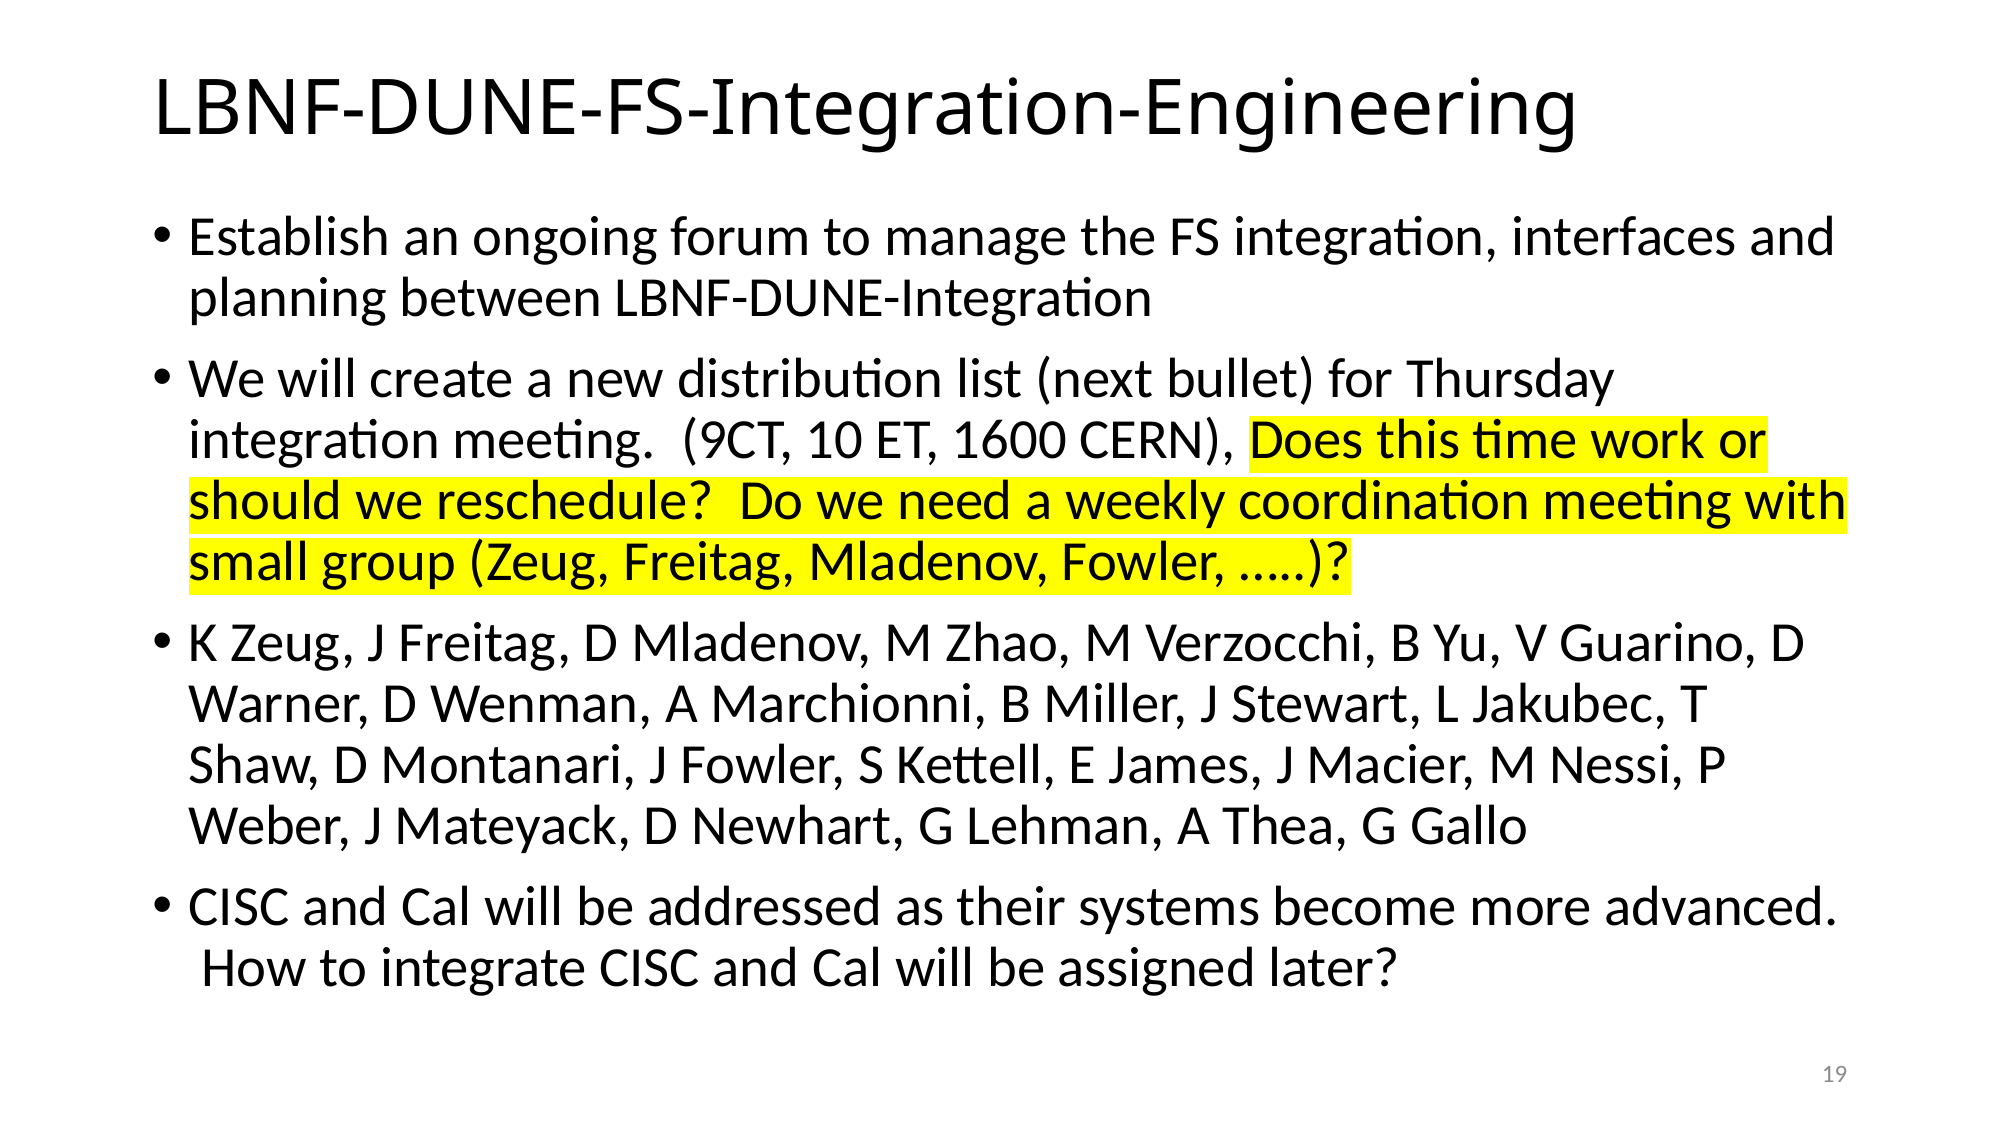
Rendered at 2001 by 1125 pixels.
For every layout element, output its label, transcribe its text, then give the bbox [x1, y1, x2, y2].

slide_number 19 [1412, 1042, 1863, 1103]
list Establish an ongoing forum to manage the FS integration, interfaces and planning between LBNF-DUNE-Integration We will create a new distribution list (next bullet) for Thursday integration meeting. (9CT, 10 ET, 1600 CERN), Does this time work or should we reschedule? Do we need a weekly coordination meeting with small group (Zeug, Freitag, Mladenov, Fowler, …..)? K Zeug, J Freitag, D Mladenov, M Zhao, M Verzocchi, B Yu, V Guarino, D Warner, D Wenman, A Marchionni, B Miller, J Stewart, L Jakubec, T Shaw, D Montanari, J Fowler, S Kettell, E James, J Macier, M Nessi, P Weber, J Mateyack, D Newhart, G Lehman, A Thea, G Gallo CISC and Cal will be addressed as their systems become more advanced. How to integrate CISC and Cal will be assigned later? [137, 199, 1863, 1014]
title LBNF-DUNE-FS-Integration-Engineering [137, 59, 1863, 160]
